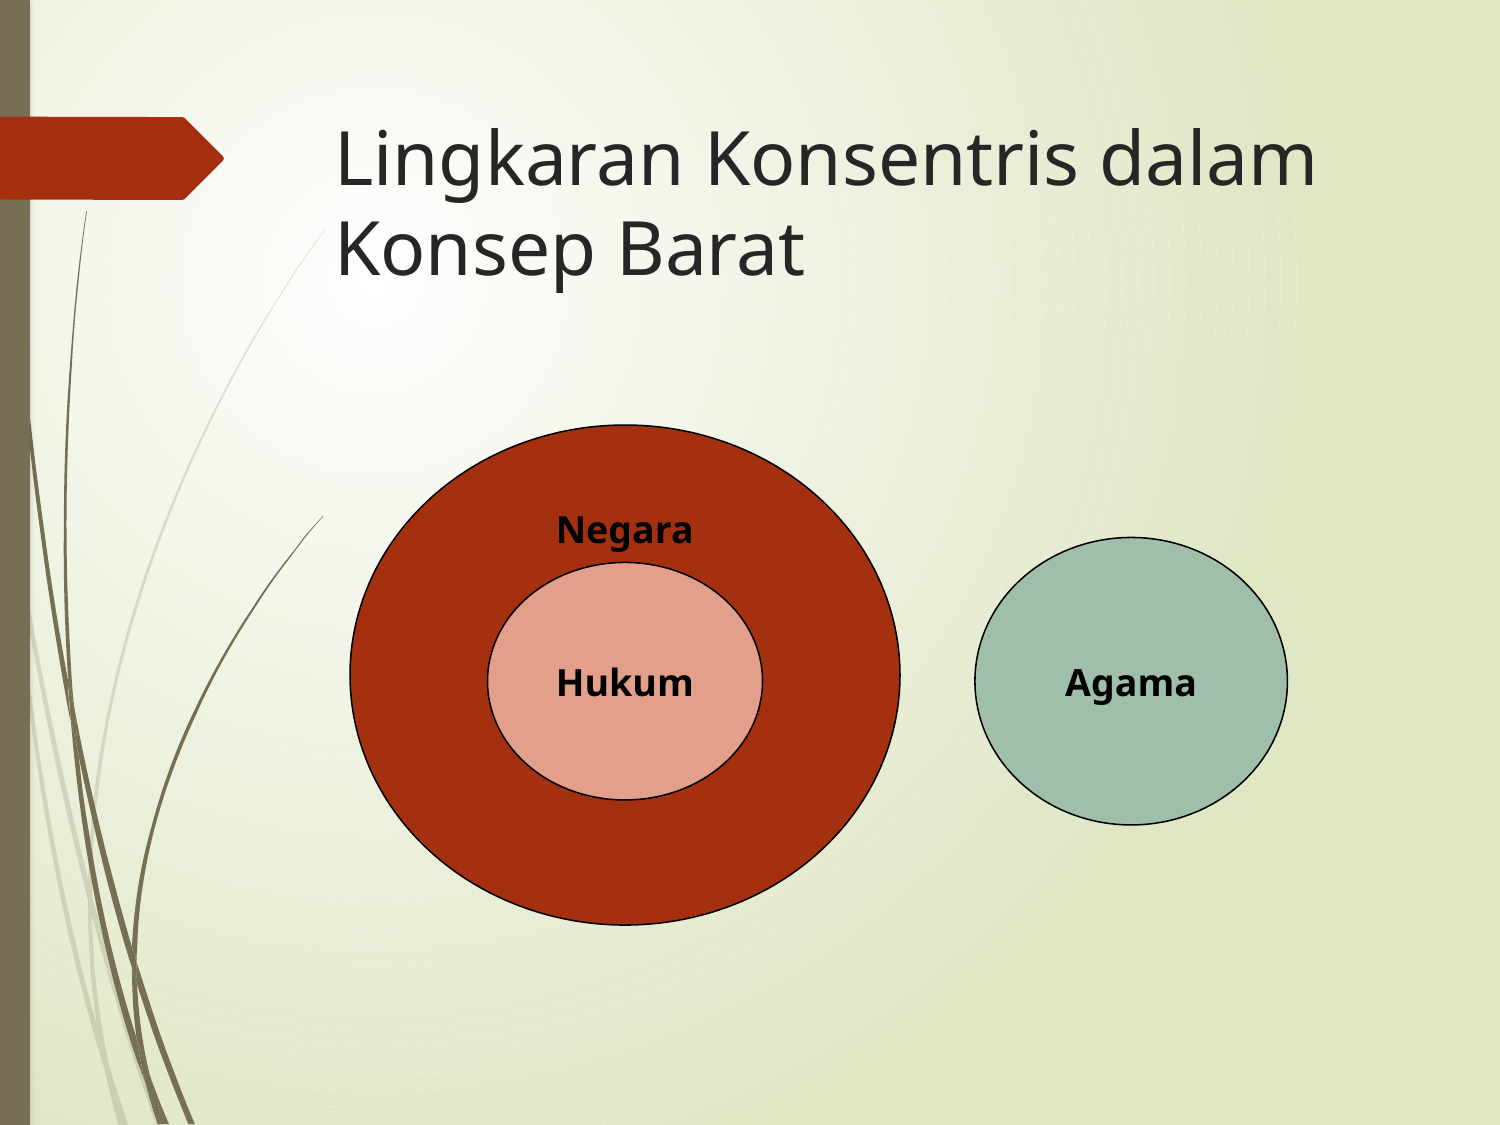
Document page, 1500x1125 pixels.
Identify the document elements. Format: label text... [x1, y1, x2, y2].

title Lingkaran Konsentris dalam Konsep Barat [319, 102, 1400, 313]
text_box Agama [974, 537, 1288, 825]
list [318, 350, 1400, 970]
text_box Hukum [487, 562, 763, 800]
text_box Negara [350, 425, 901, 926]
